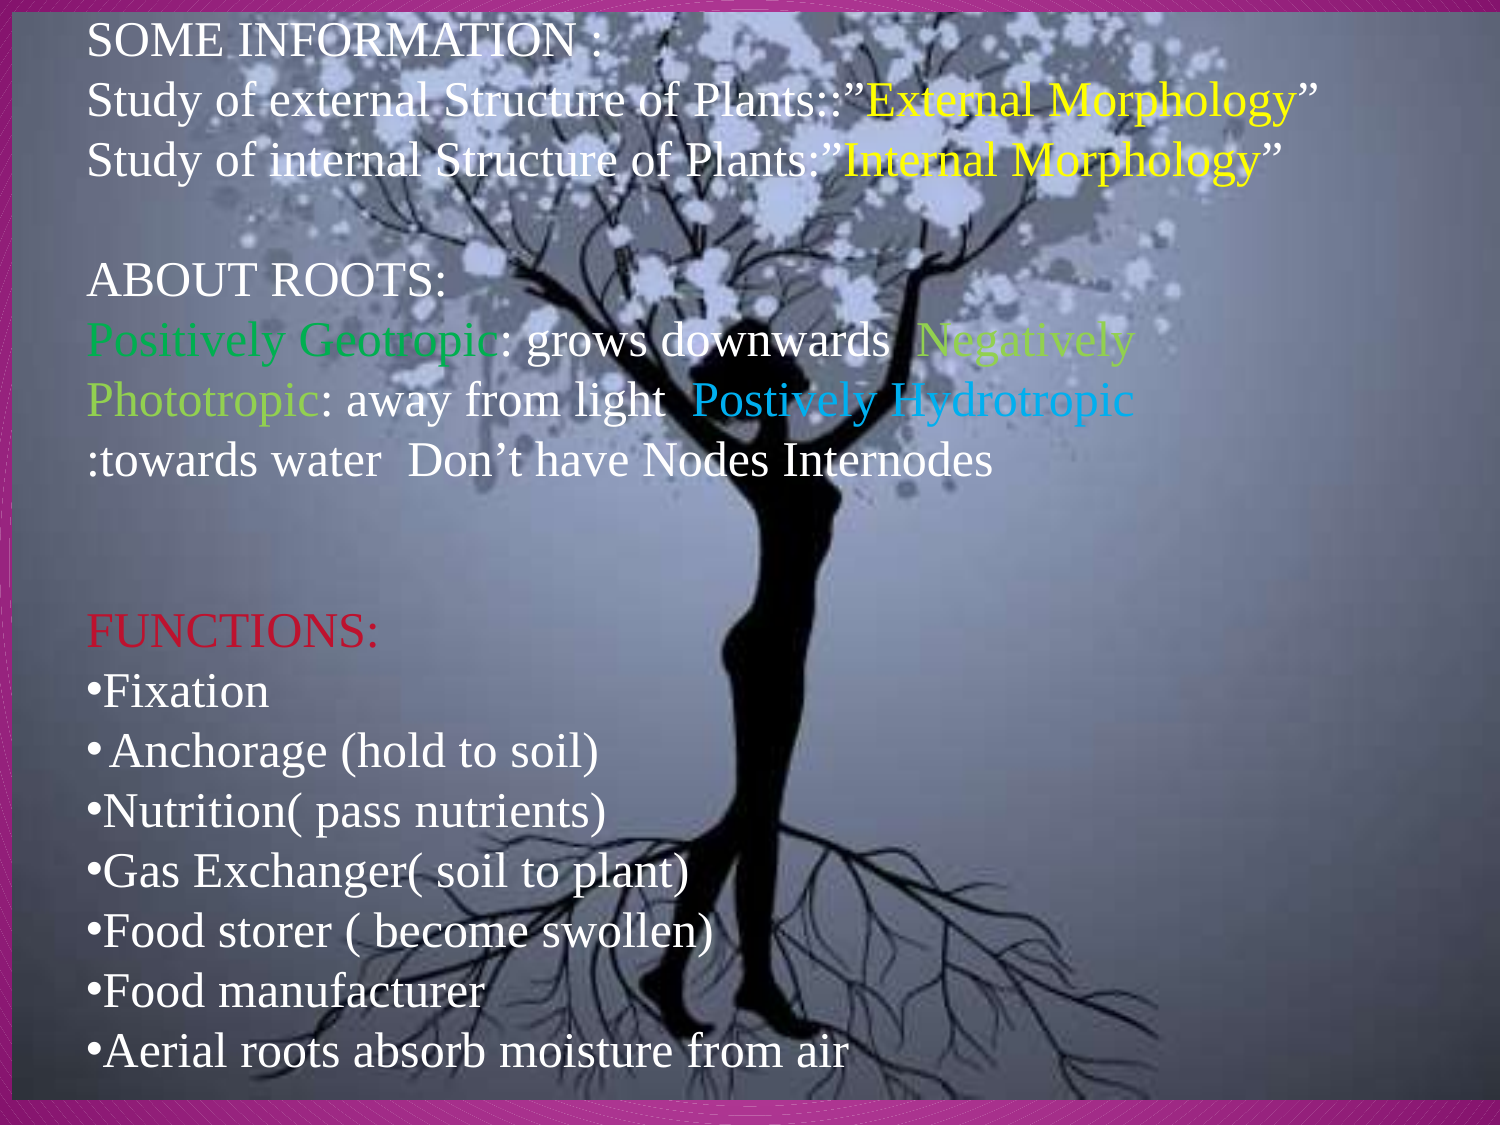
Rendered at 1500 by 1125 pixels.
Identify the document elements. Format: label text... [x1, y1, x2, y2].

picture [12, 12, 1500, 1101]
text_box SOME INFORMATION : Study of external Structure of Plants::”External Morphology” Study of internal Structure of Plants:”Internal Morphology” ABOUT ROOTS: Positively Geotropic: grows downwards Negatively Phototropic: away from light Postively Hydrotropic :towards water Don’t have Nodes Internodes FUNCTIONS: Fixation Anchorage (hold to soil) Nutrition( pass nutrients) Gas Exchanger( soil to plant) Food storer ( become swollen) Food manufacturer Aerial roots absorb moisture from air [84, 3, 1500, 12]
